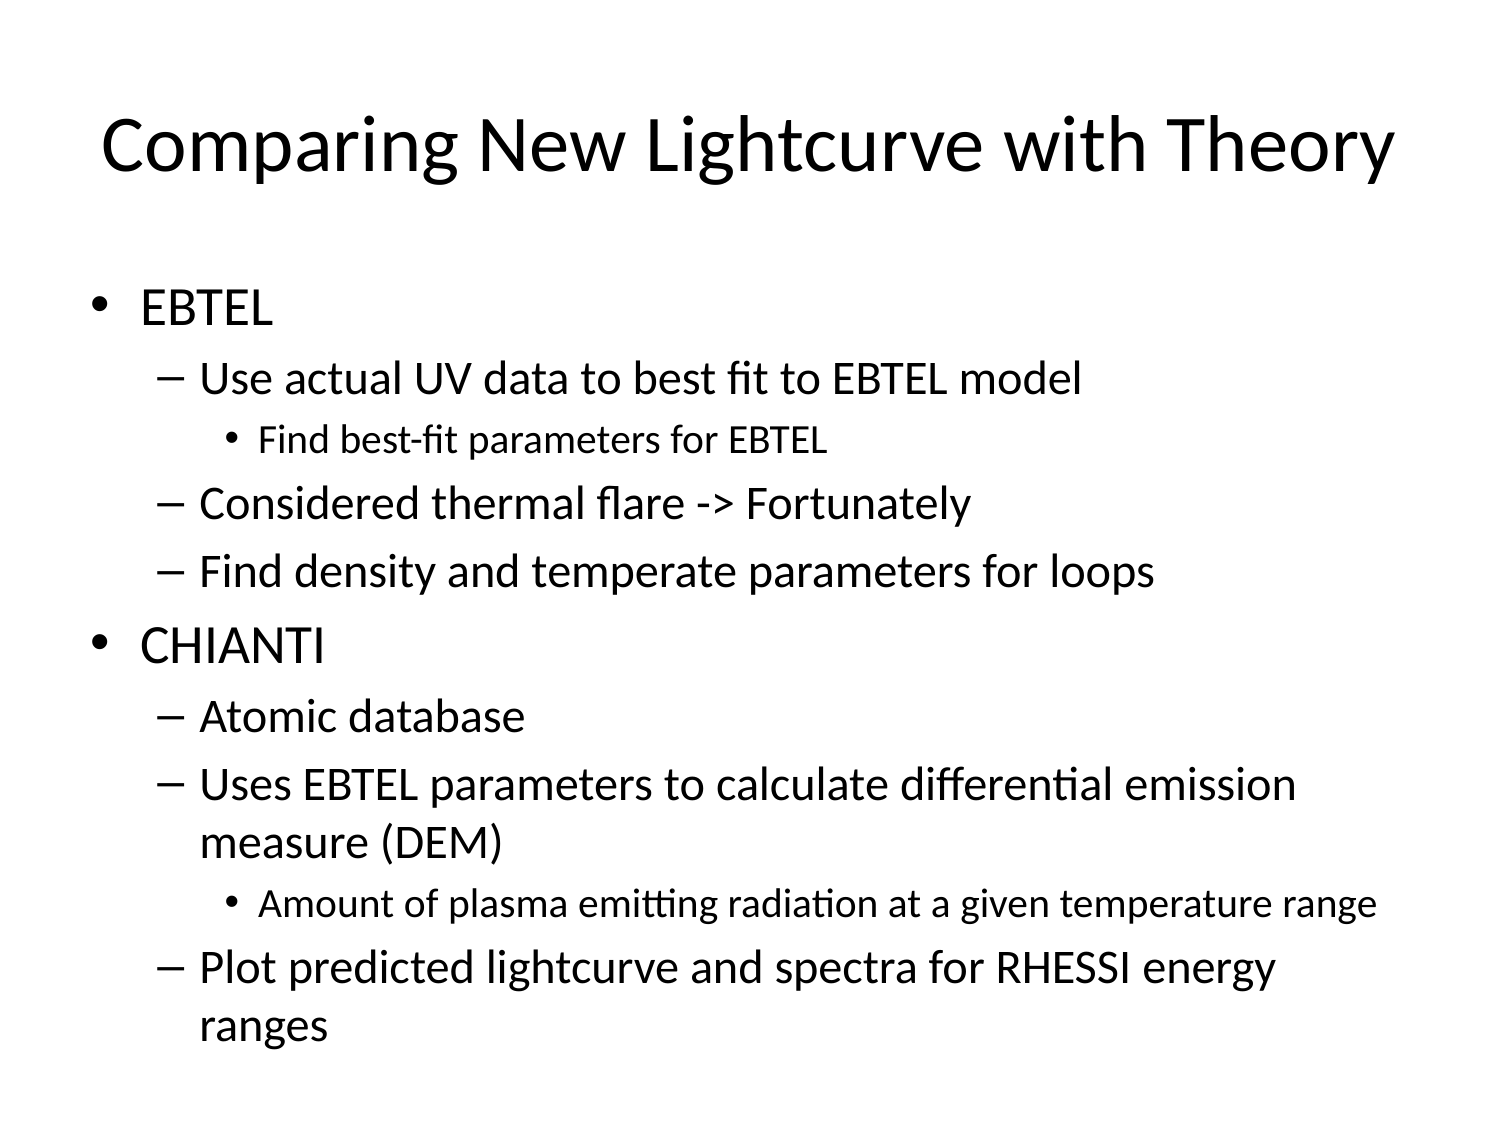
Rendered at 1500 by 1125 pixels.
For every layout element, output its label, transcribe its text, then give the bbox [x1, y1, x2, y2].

title Comparing New Lightcurve with Theory [75, 45, 1425, 233]
list EBTEL Use actual UV data to best fit to EBTEL model Find best-fit parameters for EBTEL Considered thermal flare -> Fortunately Find density and temperate parameters for loops CHIANTI Atomic database Uses EBTEL parameters to calculate differential emission measure (DEM) Amount of plasma emitting radiation at a given temperature range Plot predicted lightcurve and spectra for RHESSI energy ranges [75, 262, 1425, 1062]
